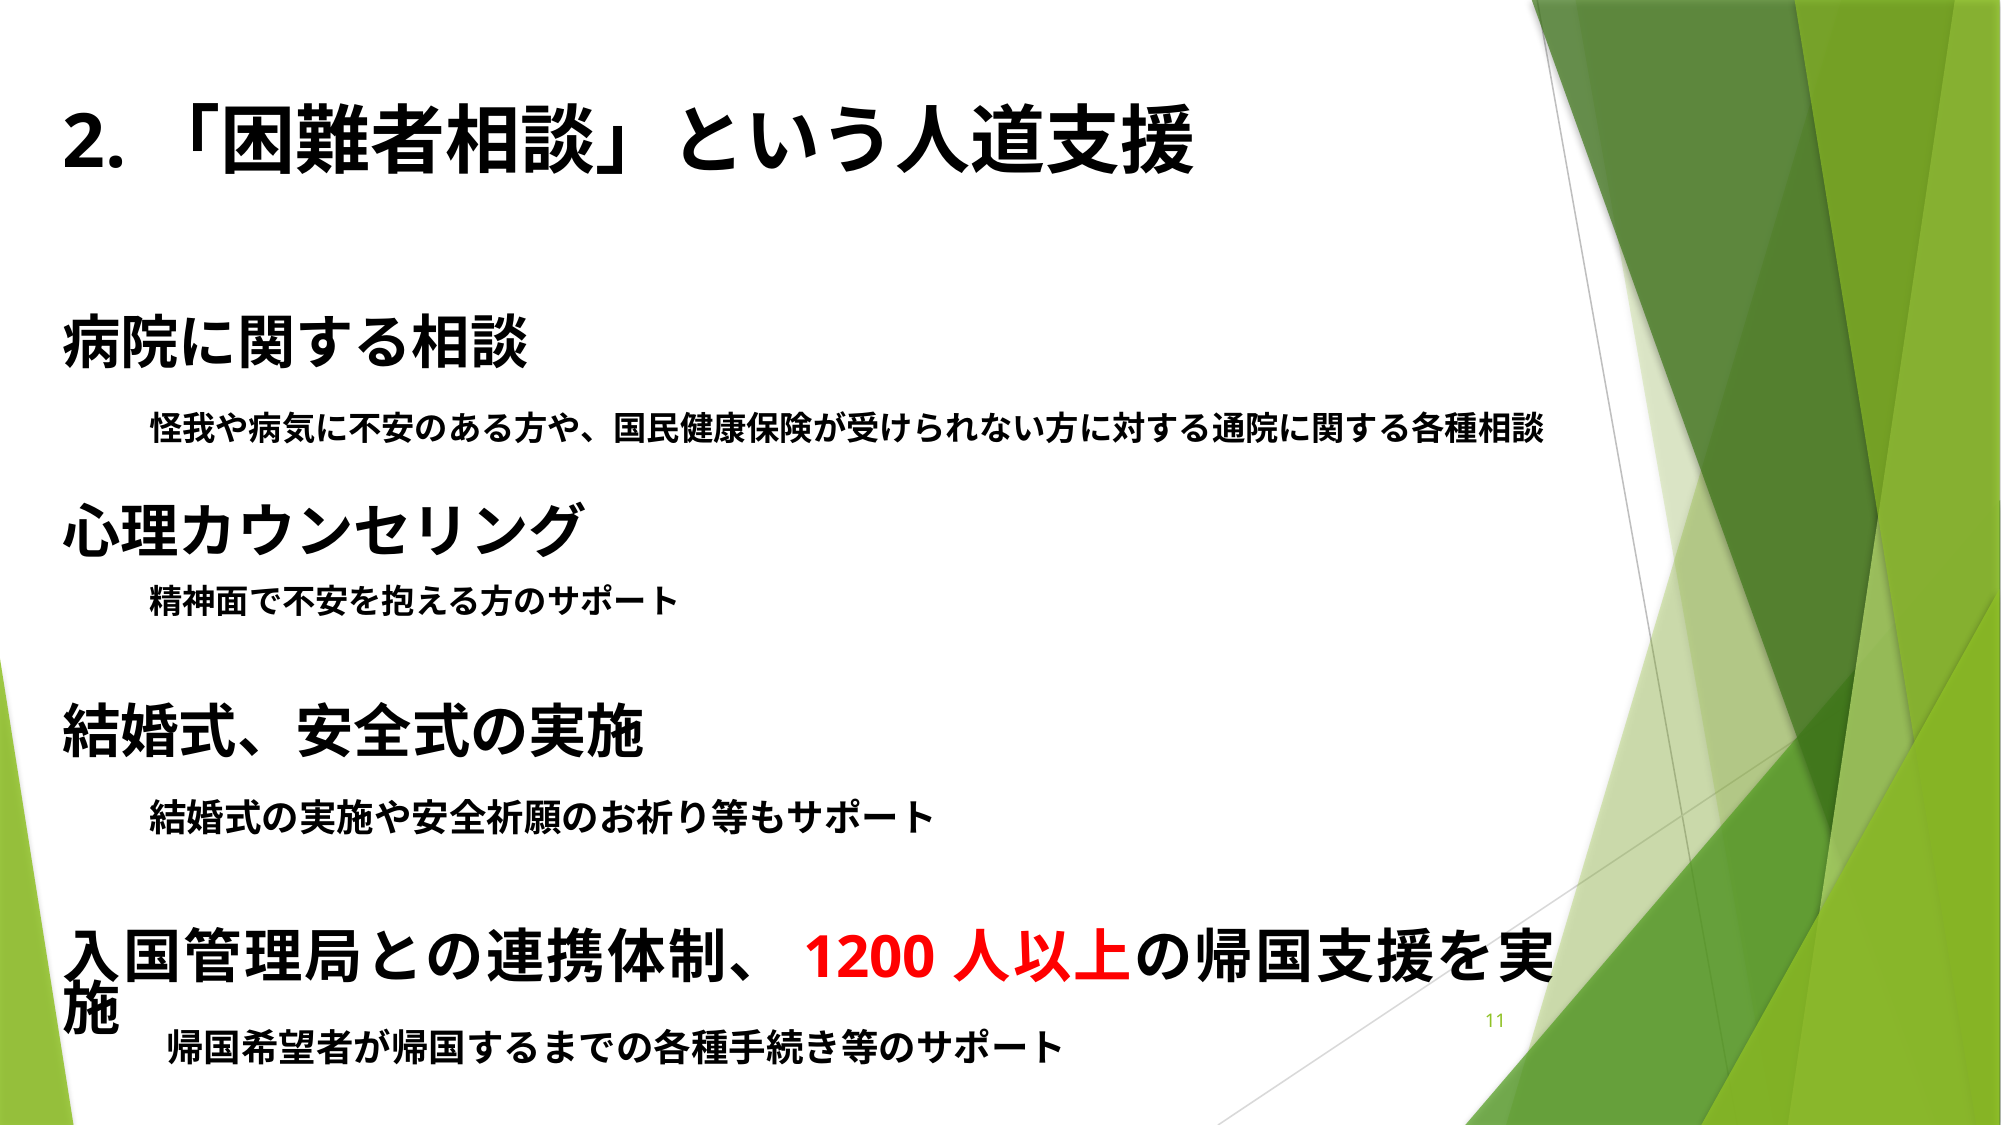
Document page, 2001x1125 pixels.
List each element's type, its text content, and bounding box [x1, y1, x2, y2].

text_box 帰国希望者が帰国するまでの各種手続き等のサポート [151, 1009, 1209, 1077]
text_box 心理カウンセリング [47, 504, 1166, 572]
text_box 結婚式、安全式の実施 [47, 686, 1049, 772]
text_box 結婚式の実施や安全祈願のお祈り等もサポート [134, 786, 1135, 847]
text_box 怪我や病気に不安のある方や、国民健康保険が受けられない方に対する通院に関する各種相談 [134, 387, 1571, 454]
text_box 精神面で不安を抱える方のサポート [134, 560, 1060, 628]
text_box 病院に関する相談 [47, 315, 1166, 383]
text_box 2.「困難者相談」という人道支援 [47, 83, 1457, 191]
text_box 入国管理局との連携体制、1200人以上の帰国支援を実施 [47, 930, 1571, 1049]
